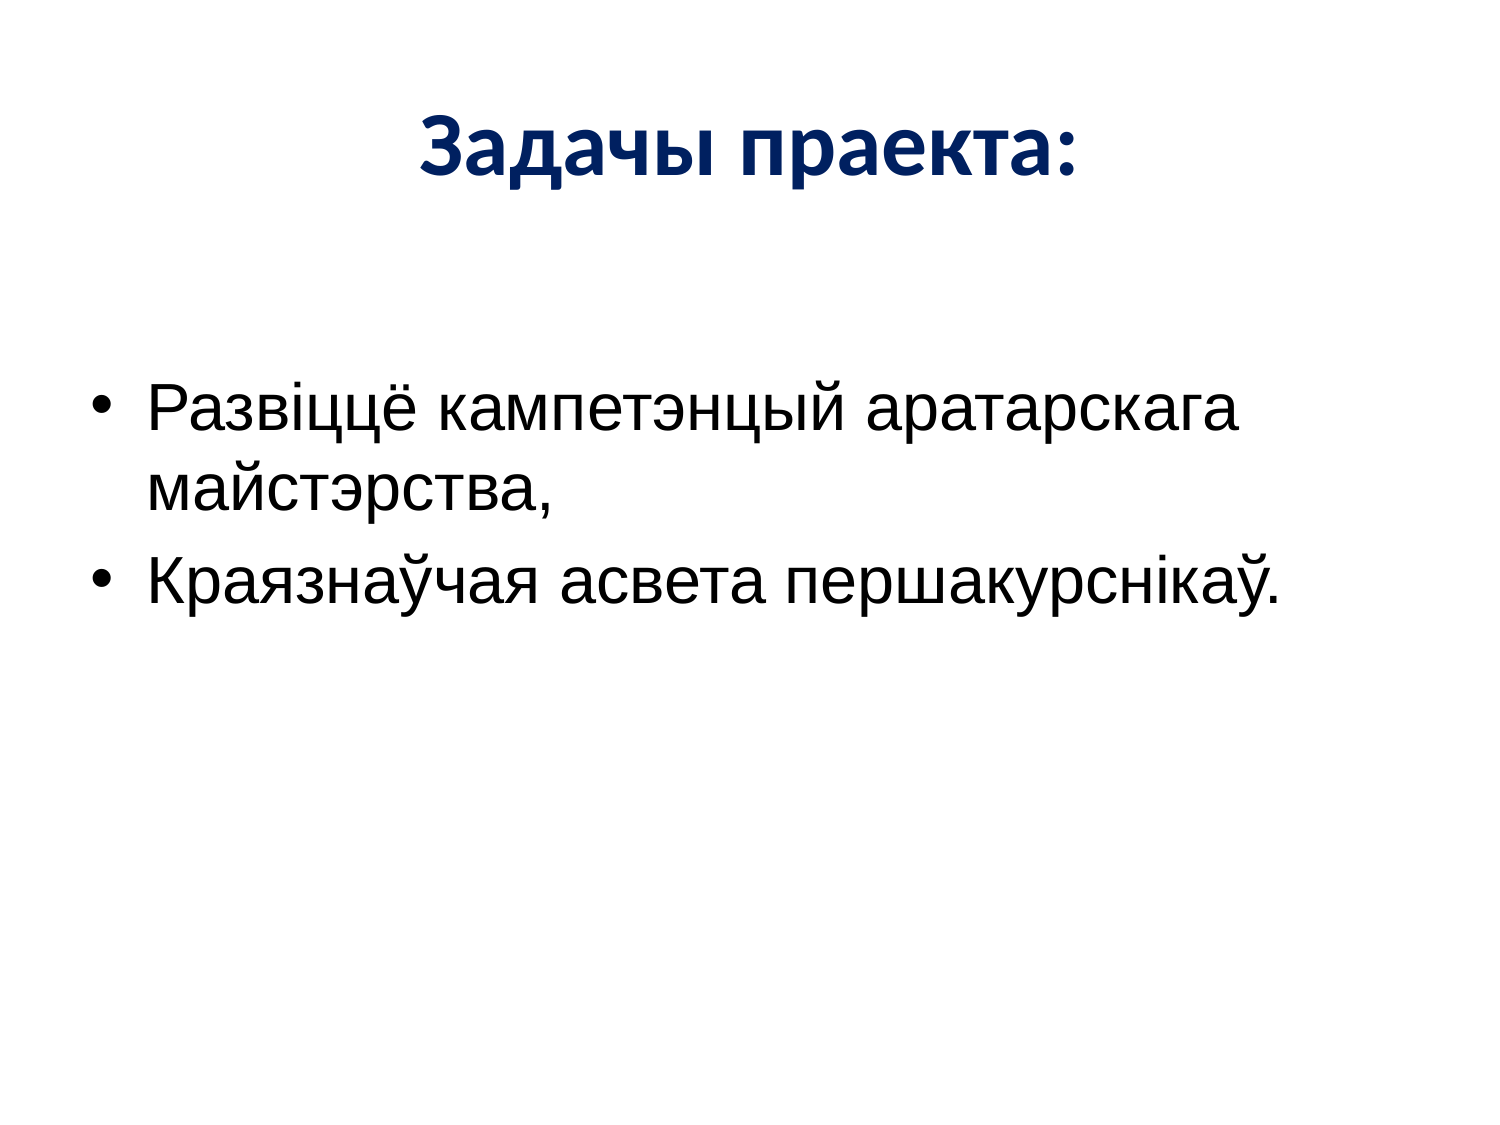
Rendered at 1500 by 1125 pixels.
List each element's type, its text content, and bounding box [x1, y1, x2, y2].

title Задачы праекта: [75, 45, 1425, 233]
list Развіццё кампетэнцый аратарскага майстэрства, Краязнаўчая асвета першакурснікаў. [75, 262, 1425, 1005]
